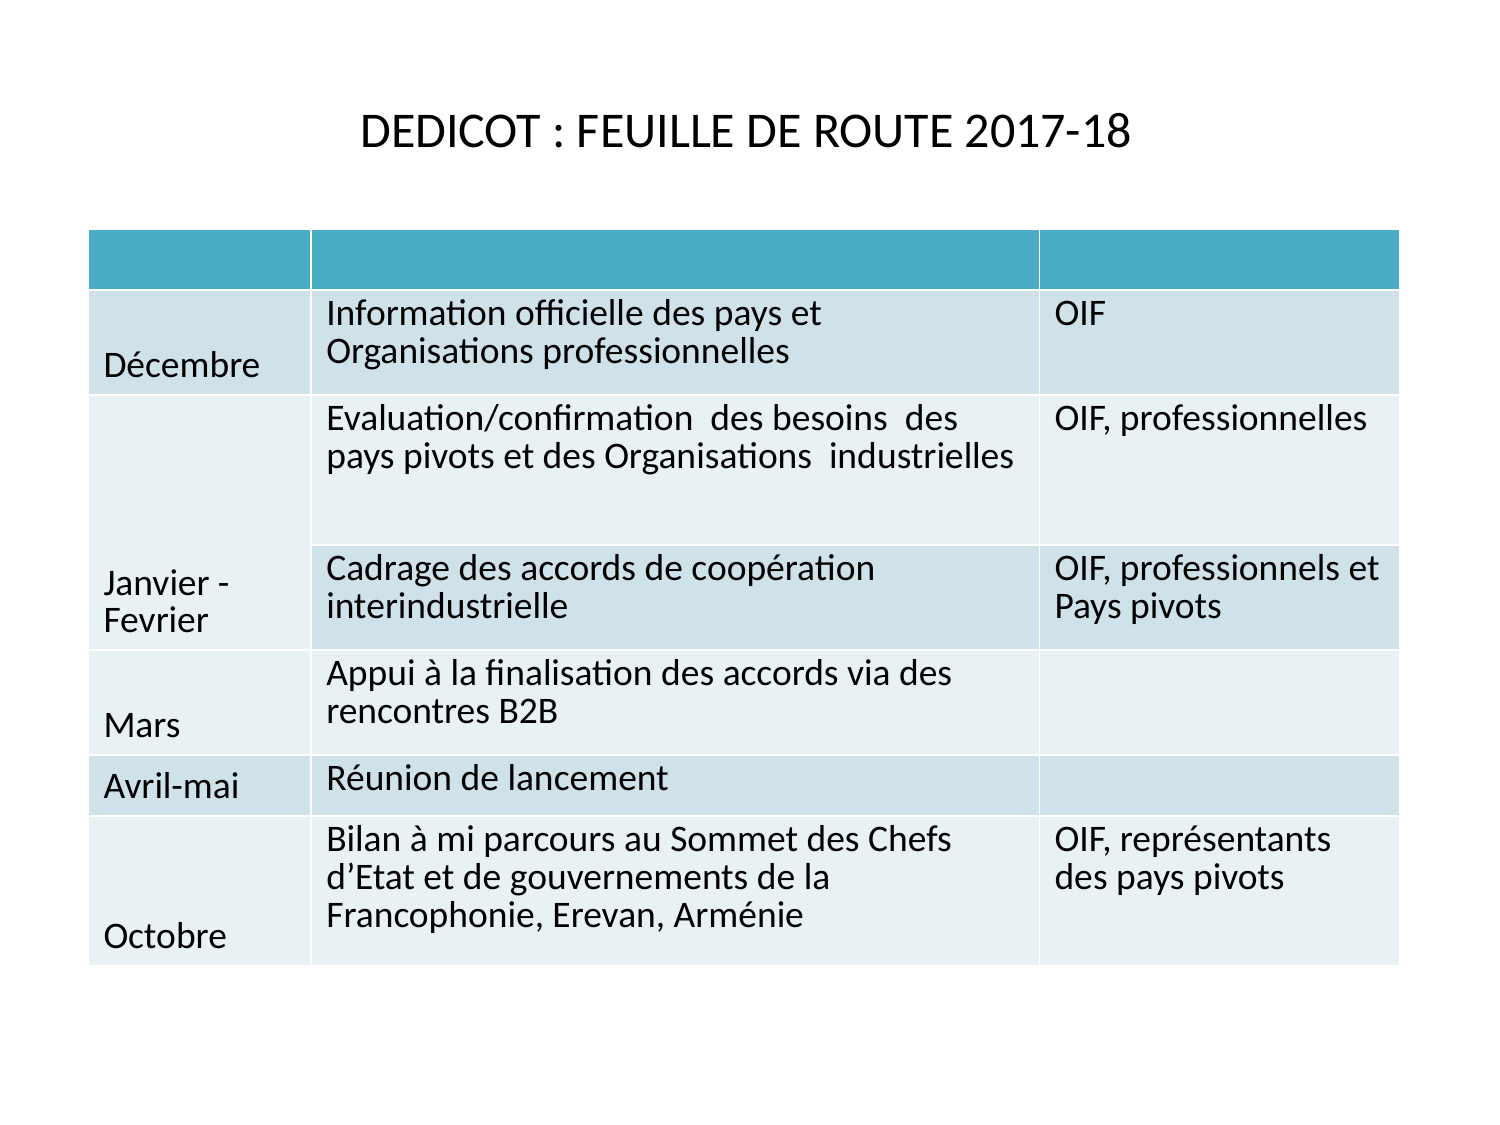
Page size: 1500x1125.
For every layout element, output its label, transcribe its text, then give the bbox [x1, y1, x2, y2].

table_cell [1040, 756, 1399, 815]
table_cell Information officielle des pays et Organisations professionnelles [312, 291, 1039, 394]
table_cell Réunion de lancement [312, 756, 1039, 815]
table_cell OIF, professionnelles [1040, 396, 1399, 544]
table_cell Bilan à mi parcours au Sommet des Chefs d’Etat et de gouvernements de la Francophonie, Erevan, Arménie [312, 817, 1039, 965]
table_cell Janvier - Fevrier [89, 396, 310, 649]
table_cell OIF, professionnels et Pays pivots [1040, 546, 1399, 649]
table_cell Octobre [89, 817, 310, 965]
table_cell Evaluation/confirmation des besoins des pays pivots et des Organisations industrielles [312, 396, 1039, 544]
table_cell OIF, représentants des pays pivots [1040, 817, 1399, 965]
table_cell Décembre [89, 291, 310, 394]
table_header [89, 230, 310, 289]
table_cell Cadrage des accords de coopération interindustrielle [312, 546, 1039, 649]
table_cell Avril-mai [89, 756, 310, 815]
table_header [1040, 230, 1399, 289]
table_header [312, 230, 1039, 289]
table_cell Appui à la finalisation des accords via des rencontres B2B [312, 651, 1039, 754]
table_cell OIF [1040, 291, 1399, 394]
table_cell Mars [89, 651, 310, 754]
text_box Dedicot : Feuille de route 2017-18 [55, 97, 1437, 167]
table_cell [1040, 651, 1399, 754]
